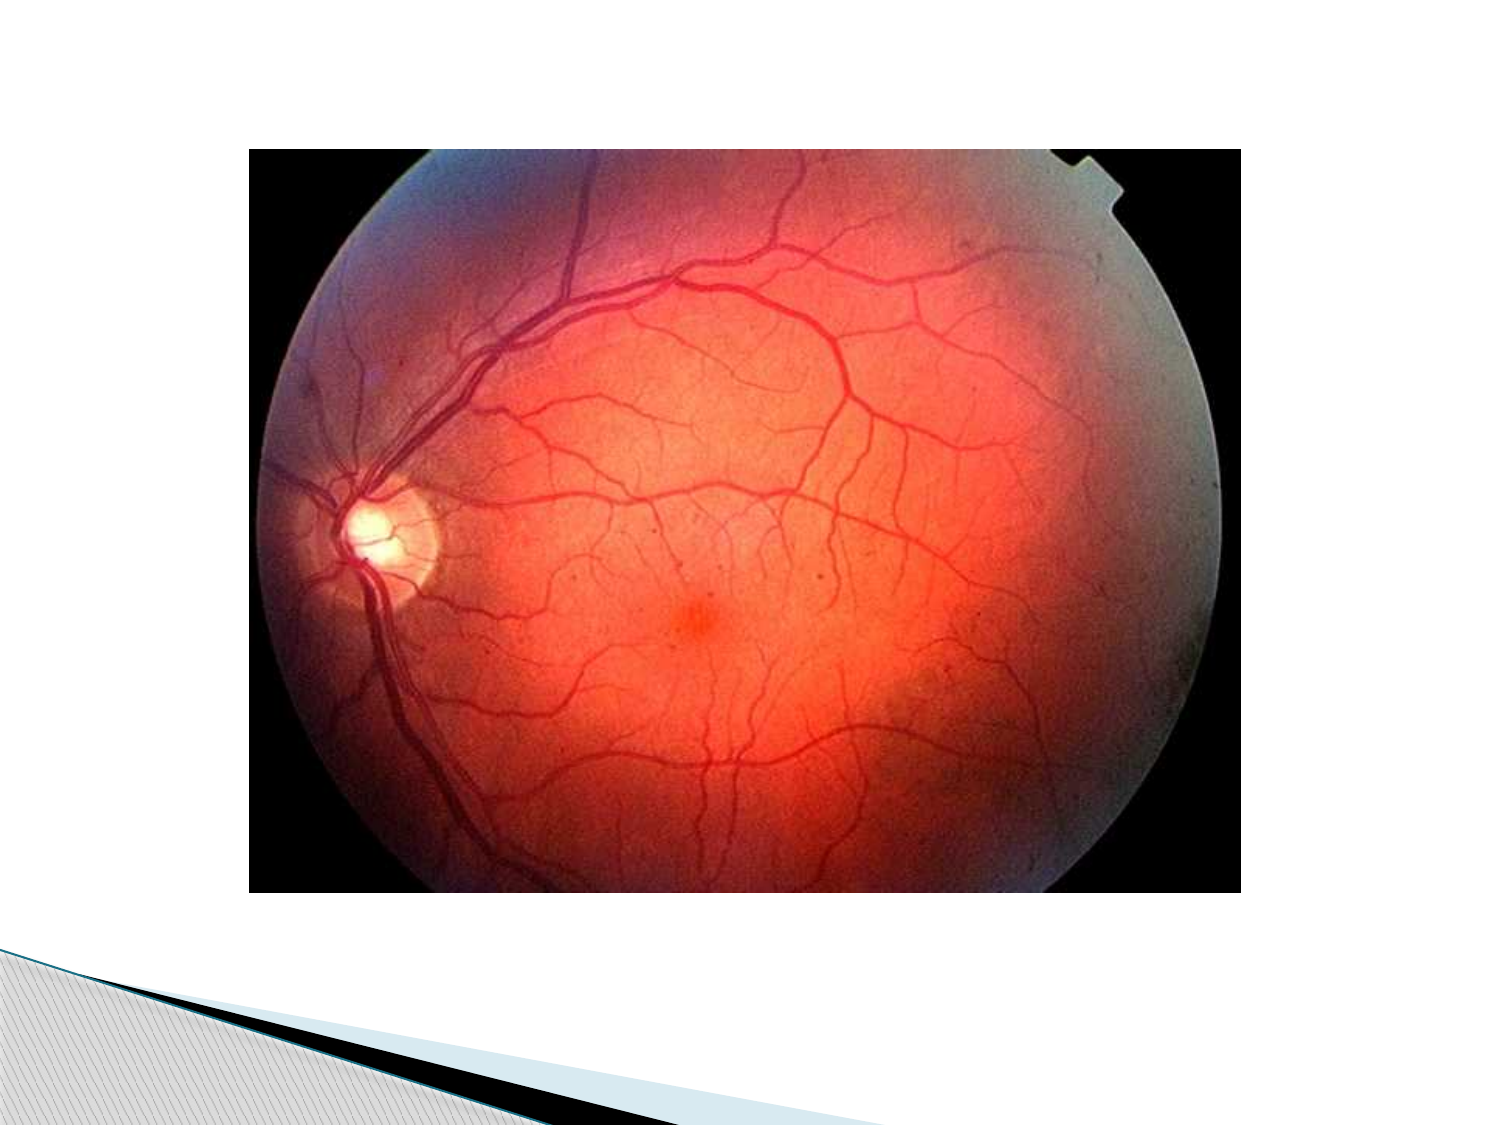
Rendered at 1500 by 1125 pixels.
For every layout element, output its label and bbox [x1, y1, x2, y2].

list [249, 149, 1241, 893]
